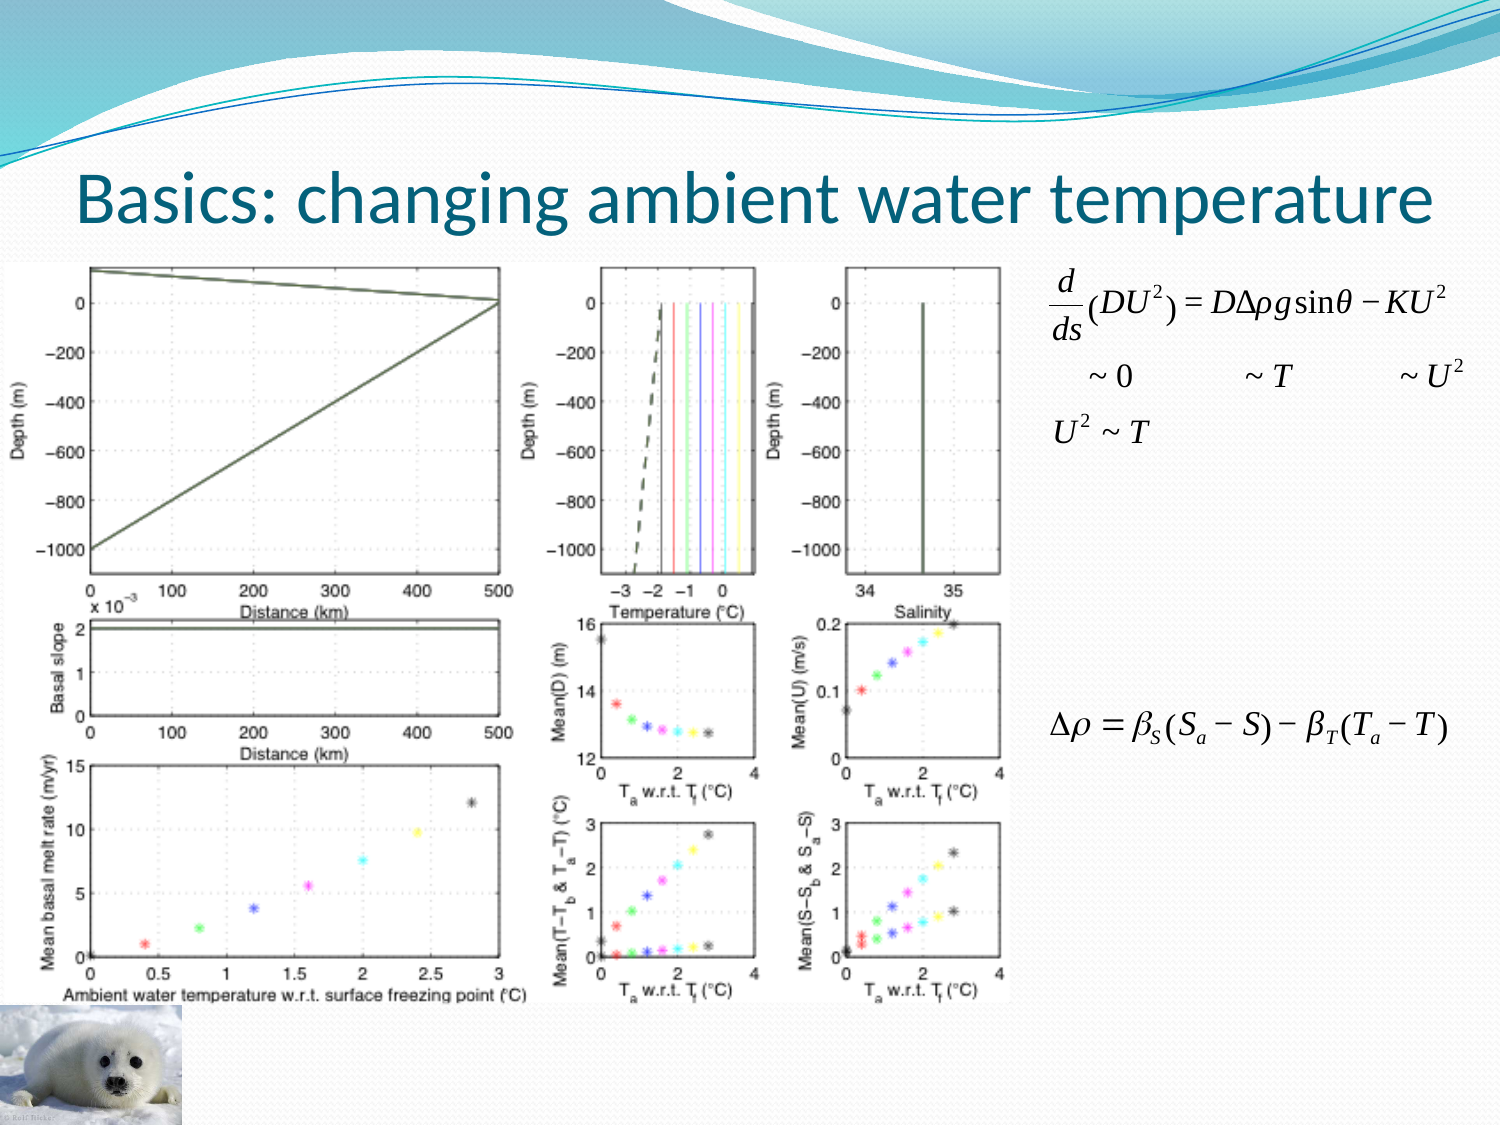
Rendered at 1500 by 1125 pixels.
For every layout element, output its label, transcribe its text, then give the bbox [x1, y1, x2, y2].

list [0, 262, 1183, 1006]
picture [0, 1014, 182, 1125]
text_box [1043, 703, 1454, 751]
title Basics: changing ambient water temperature [75, 91, 1500, 239]
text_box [1043, 262, 1476, 456]
